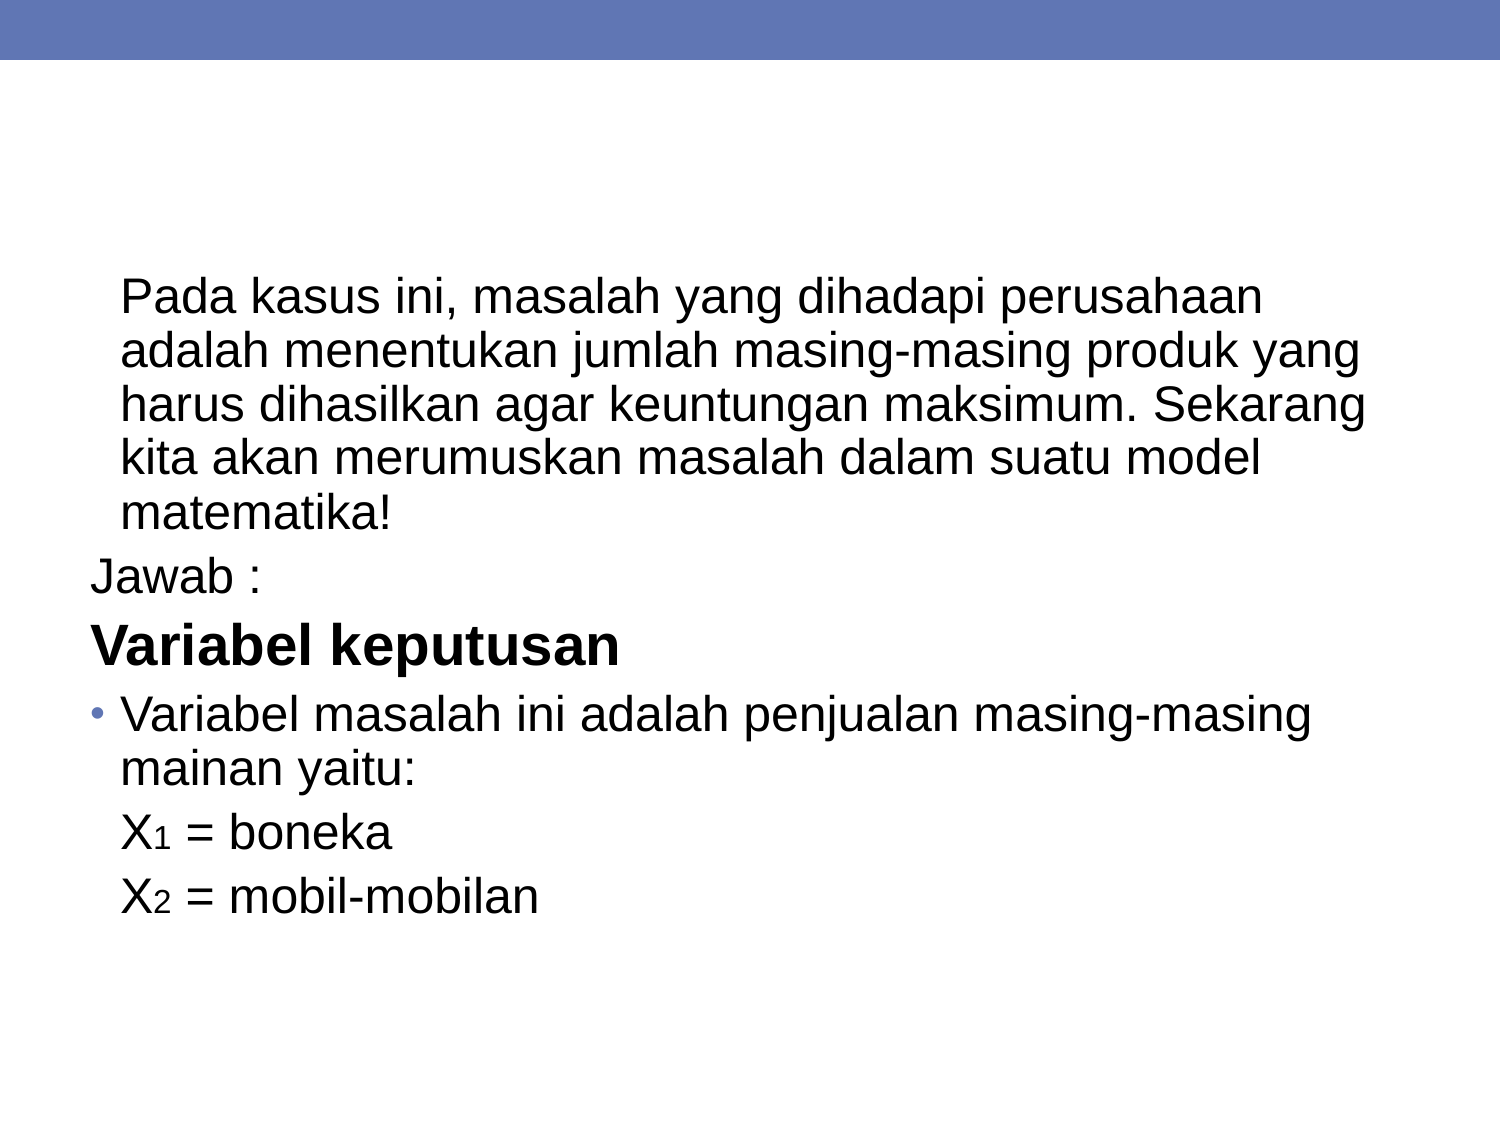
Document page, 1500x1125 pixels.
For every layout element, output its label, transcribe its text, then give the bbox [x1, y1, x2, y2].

list Pada kasus ini, masalah yang dihadapi perusahaan adalah menentukan jumlah masing-masing produk yang harus dihasilkan agar keuntungan maksimum. Sekarang kita akan merumuskan masalah dalam suatu model matematika! Jawab : Variabel keputusan Variabel masalah ini adalah penjualan masing-masing mainan yaitu: X1 = boneka X2 = mobil-mobilan [75, 262, 1425, 1063]
